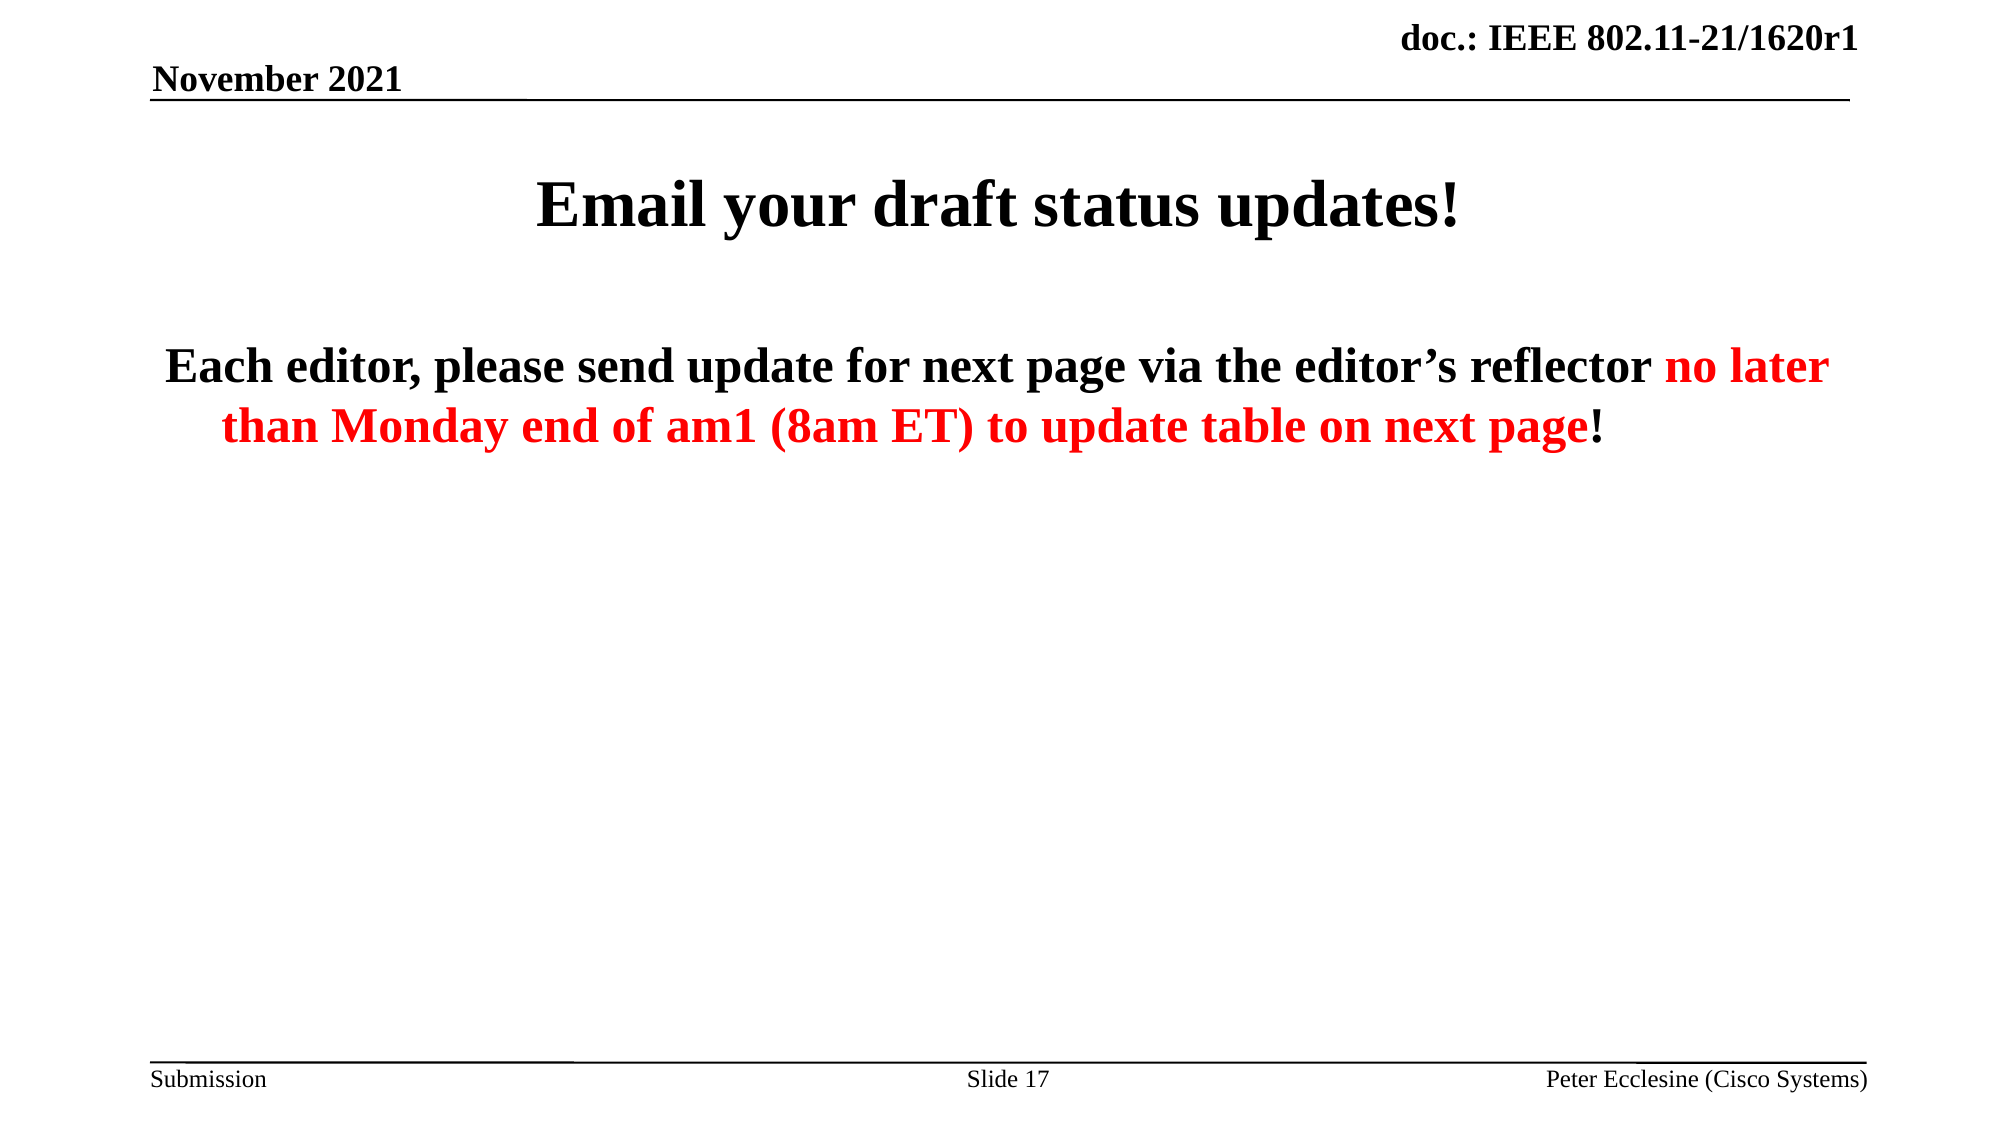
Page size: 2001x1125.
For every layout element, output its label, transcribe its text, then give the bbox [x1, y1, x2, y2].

list Each editor, please send update for next page via the editor’s reflector no later than Monday end of am1 (8am ET) to update table on next page! [149, 324, 1850, 1000]
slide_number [152, 54, 563, 100]
title Email your draft status updates! [149, 112, 1850, 288]
footer Peter Ecclesine (Cisco Systems) [1171, 1061, 1869, 1093]
slide_number Slide 17 [950, 1061, 1067, 1123]
